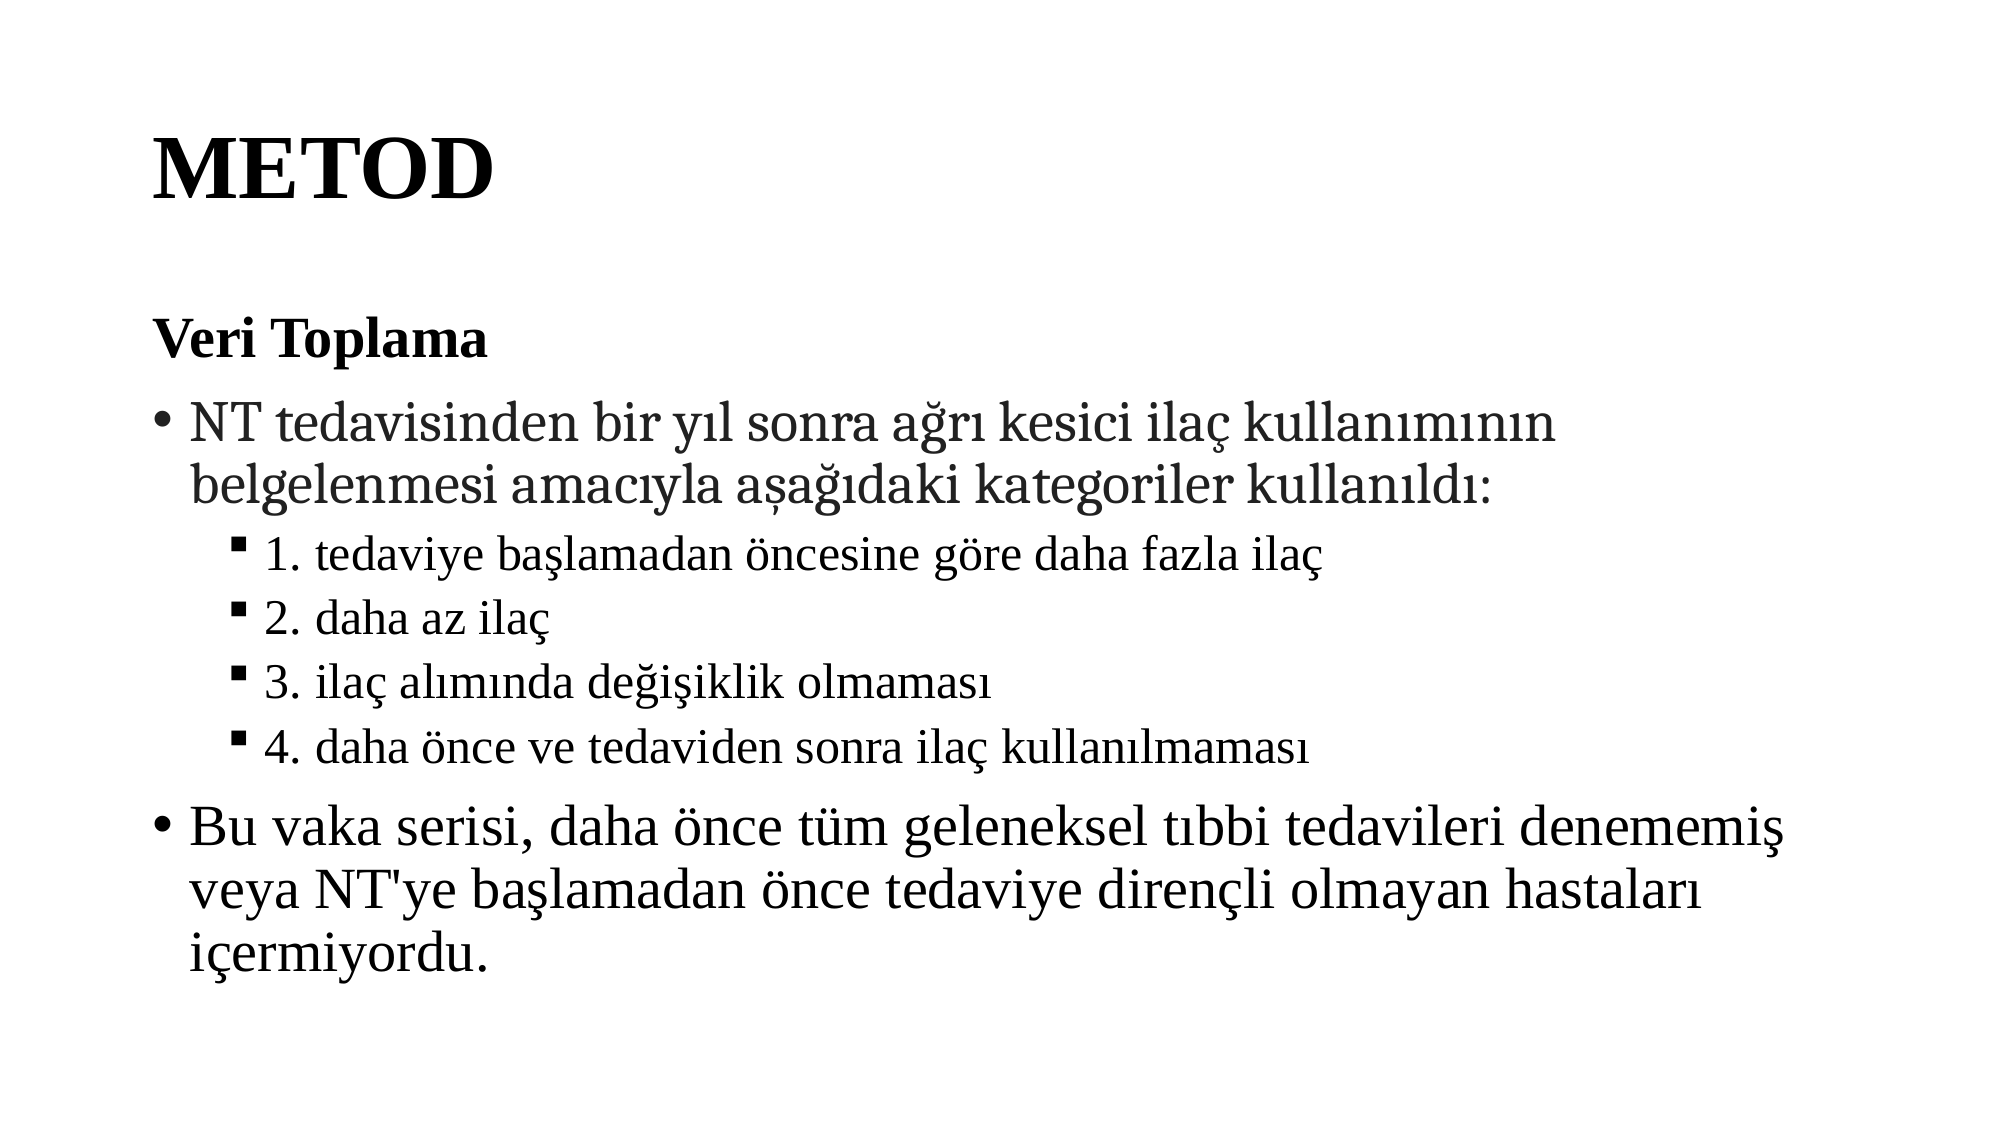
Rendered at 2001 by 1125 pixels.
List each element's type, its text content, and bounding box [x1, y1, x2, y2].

list Veri Toplama NT tedavisinden bir yıl sonra ağrı kesici ilaç kullanımının belgelenmesi amacıyla aşağıdaki kategoriler kullanıldı: 1. tedaviye başlamadan öncesine göre daha fazla ilaç 2. daha az ilaç 3. ilaç alımında değişiklik olmaması 4. daha önce ve tedaviden sonra ilaç kullanılmaması Bu vaka serisi, daha önce tüm geleneksel tıbbi tedavileri denememiş veya NT'ye başlamadan önce tedaviye dirençli olmayan hastaları içermiyordu. [137, 299, 1863, 1014]
title METOD [137, 59, 1863, 278]
